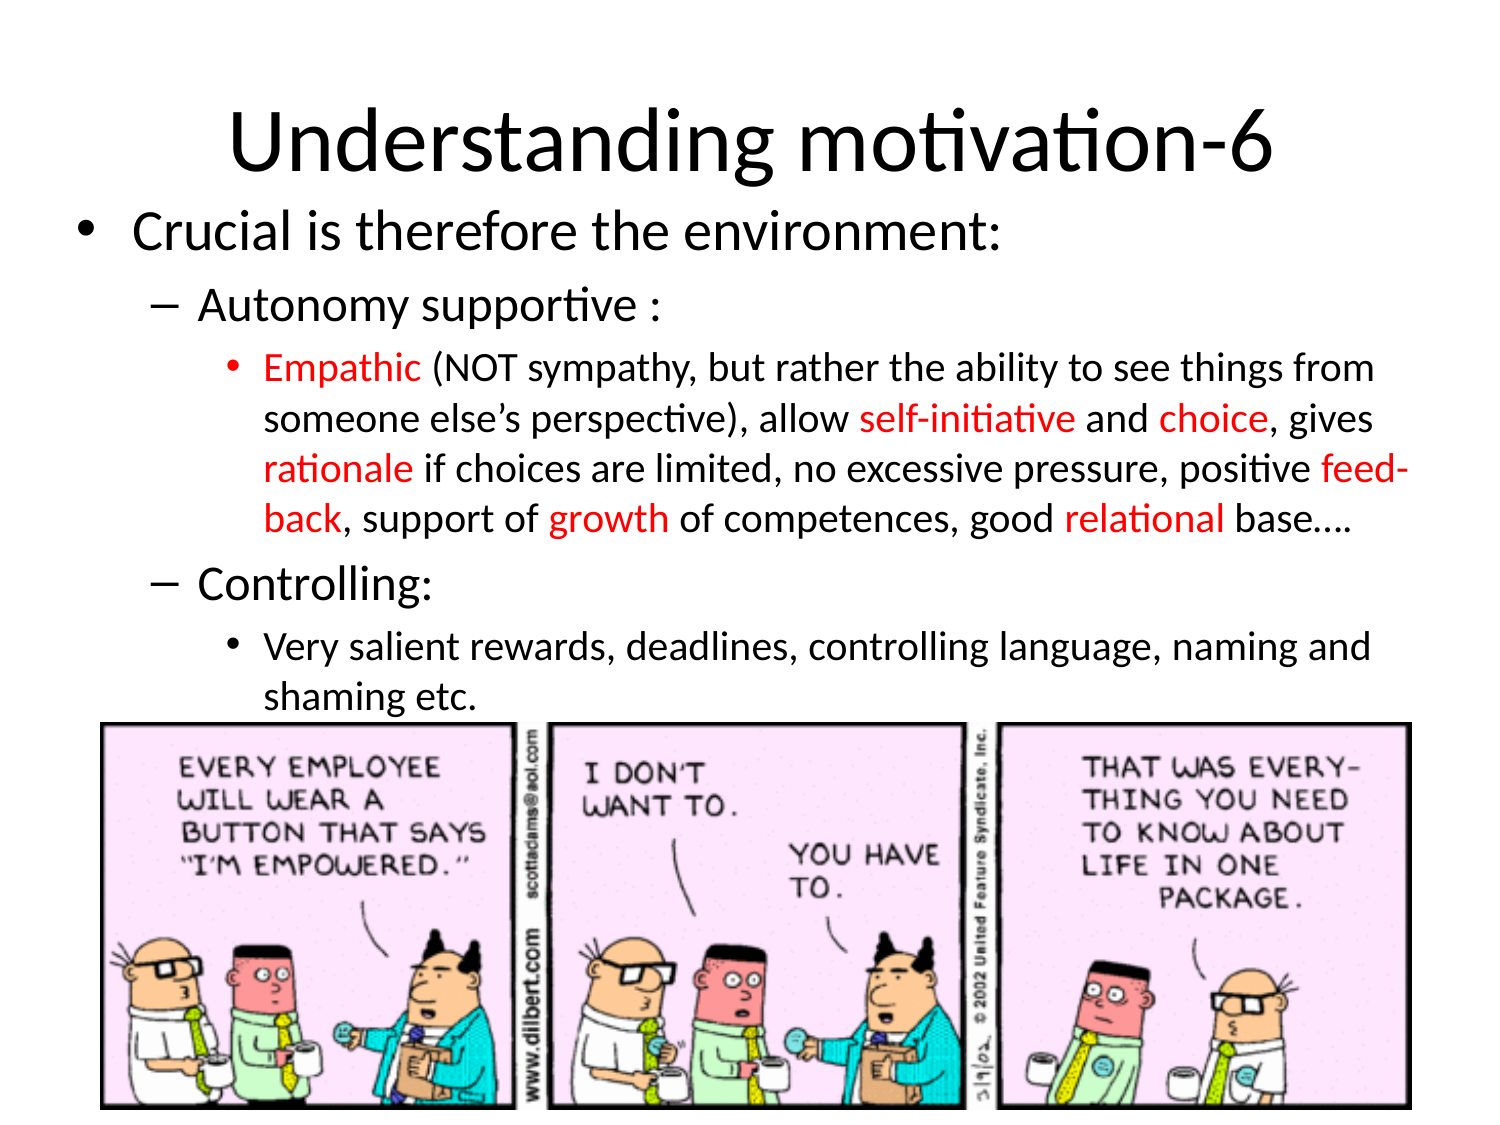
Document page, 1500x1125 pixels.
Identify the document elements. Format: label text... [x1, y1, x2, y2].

title Understanding motivation-6 [76, 40, 1427, 184]
picture [100, 722, 1412, 1111]
slide_number 77 [1415, 1042, 1425, 1103]
list Crucial is therefore the environment: Autonomy supportive : Empathic (NOT sympathy, but rather the ability to see things from someone else’s perspective), allow self-initiative and choice, gives rationale if choices are limited, no excessive pressure, positive feed-back, support of growth of competences, good relational base…. Controlling: Very salient rewards, deadlines, controlling language, naming and shaming etc. [60, 184, 1492, 1018]
